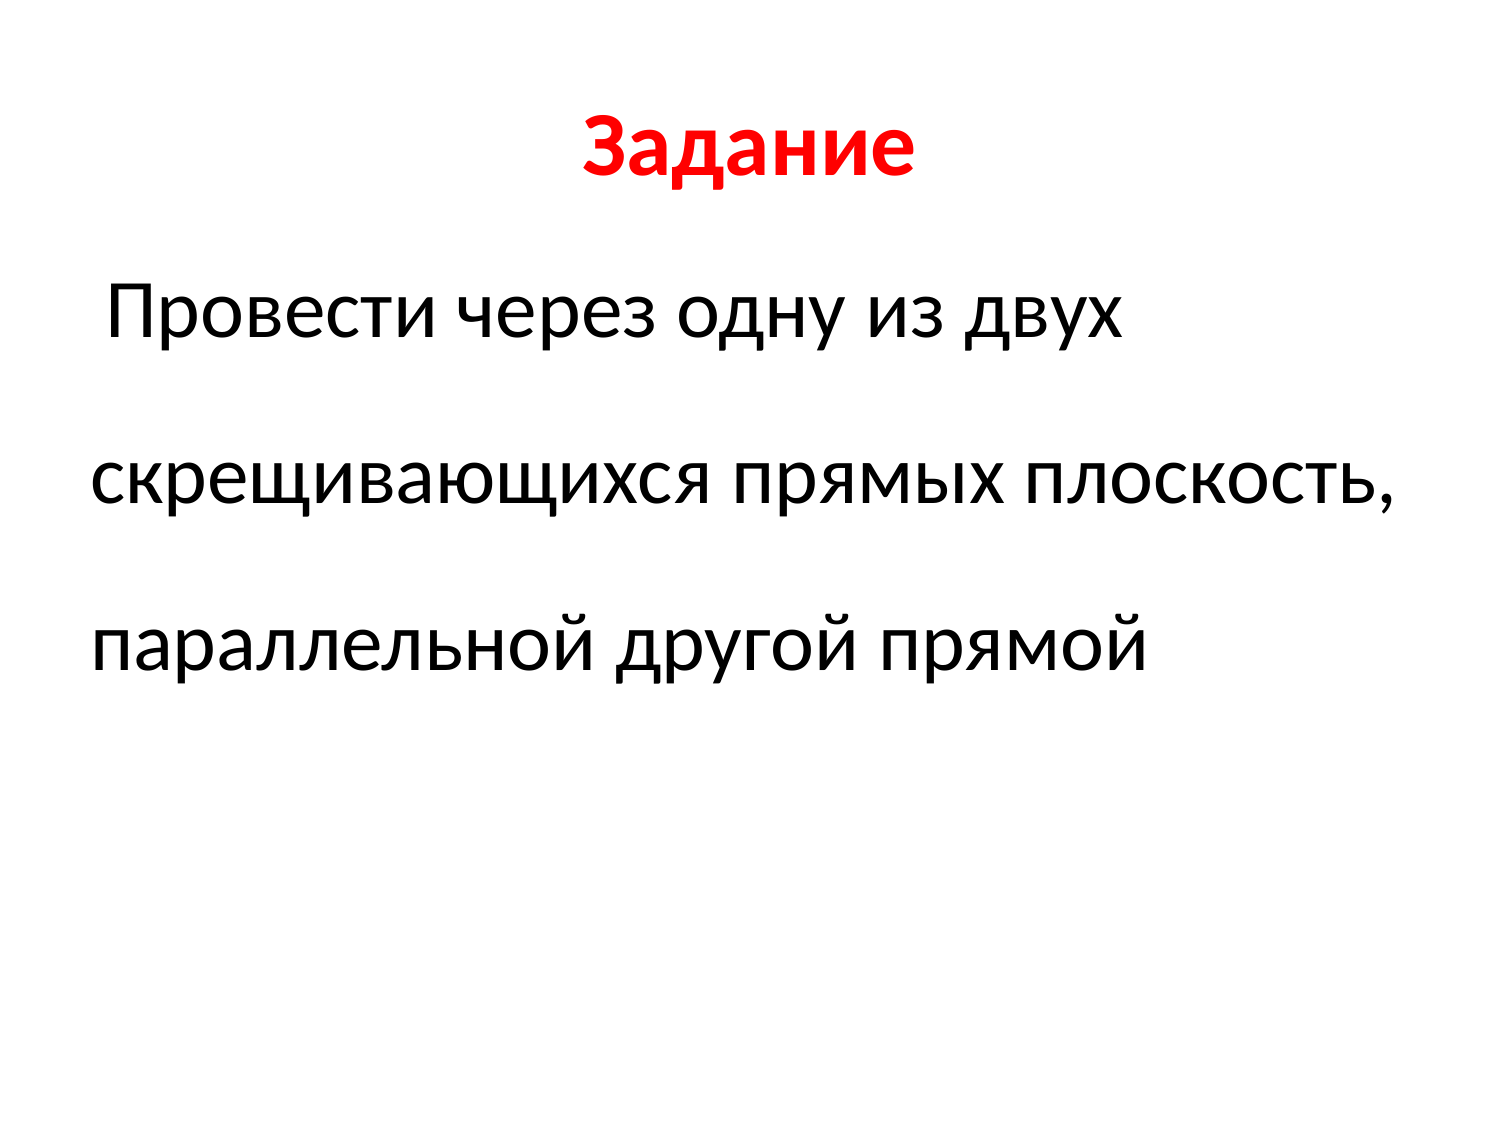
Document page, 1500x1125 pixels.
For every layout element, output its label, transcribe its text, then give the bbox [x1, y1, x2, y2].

list Провести через одну из двух скрещивающихся прямых плоскость, параллельной другой прямой [75, 196, 1425, 1005]
title Задание [75, 45, 1425, 196]
